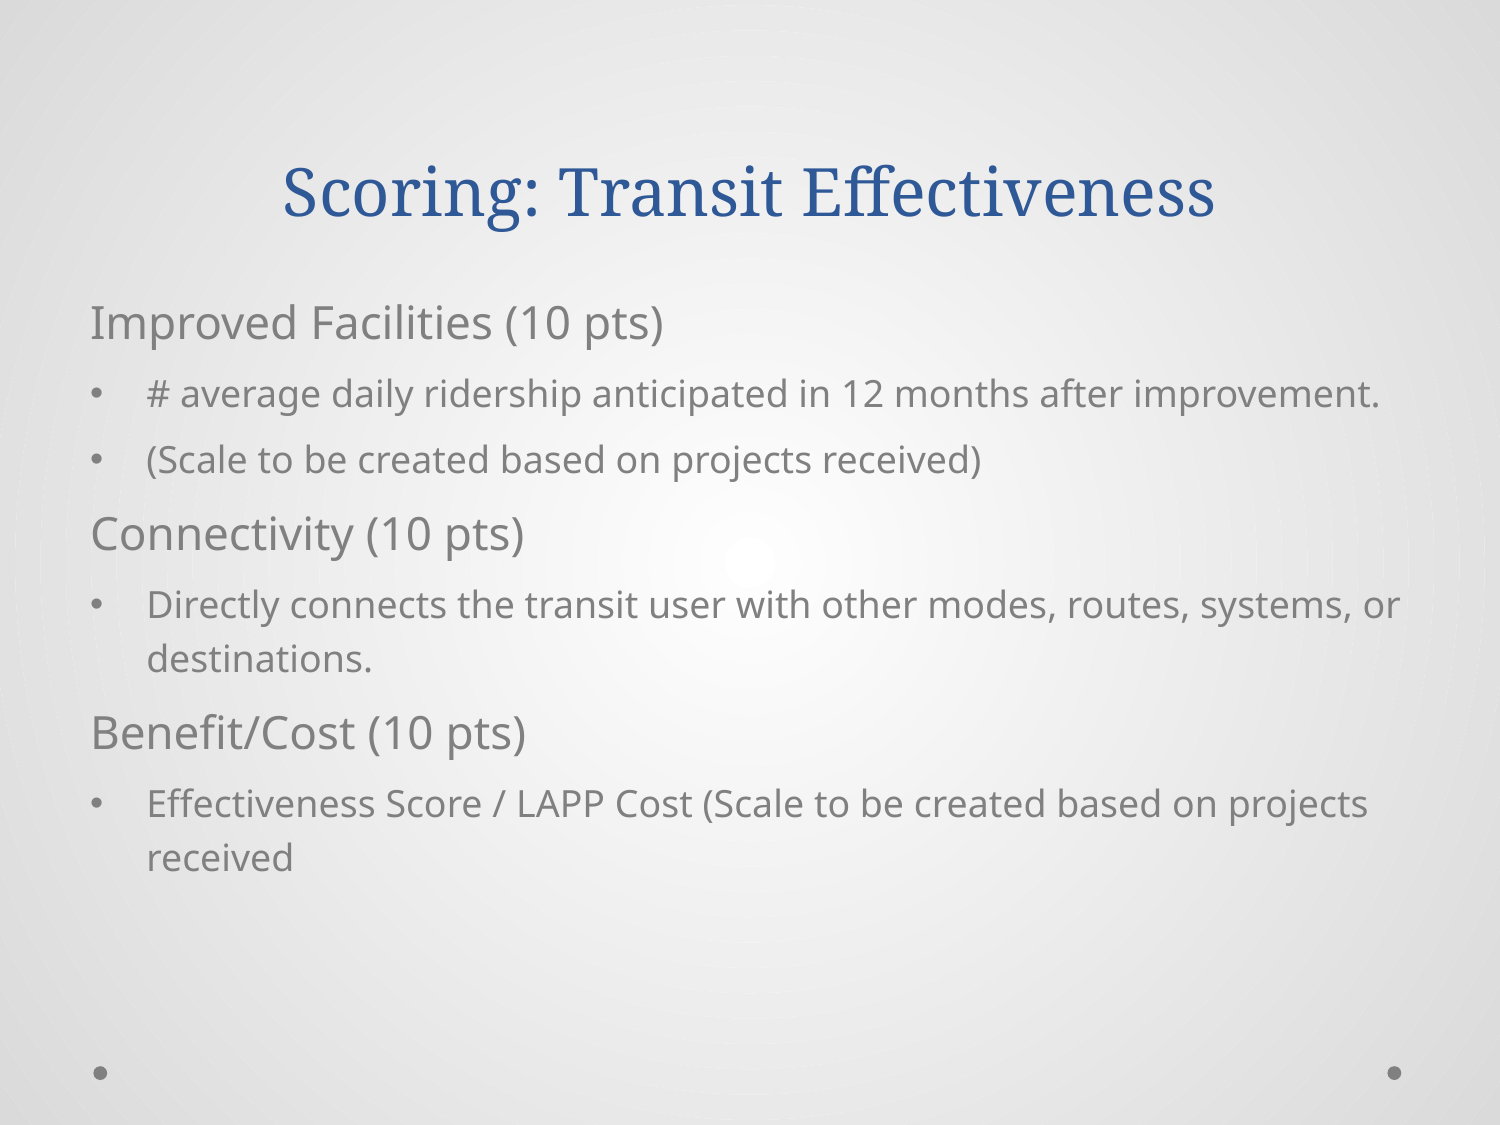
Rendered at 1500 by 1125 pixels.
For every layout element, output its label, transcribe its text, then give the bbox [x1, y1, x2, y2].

list Improved Facilities (10 pts) # average daily ridership anticipated in 12 months after improvement. (Scale to be created based on projects received) Connectivity (10 pts) Directly connects the transit user with other modes, routes, systems, or destinations. Benefit/Cost (10 pts) Effectiveness Score / LAPP Cost (Scale to be created based on projects received [75, 275, 1425, 1005]
title Scoring: Transit Effectiveness [75, 75, 1425, 238]
